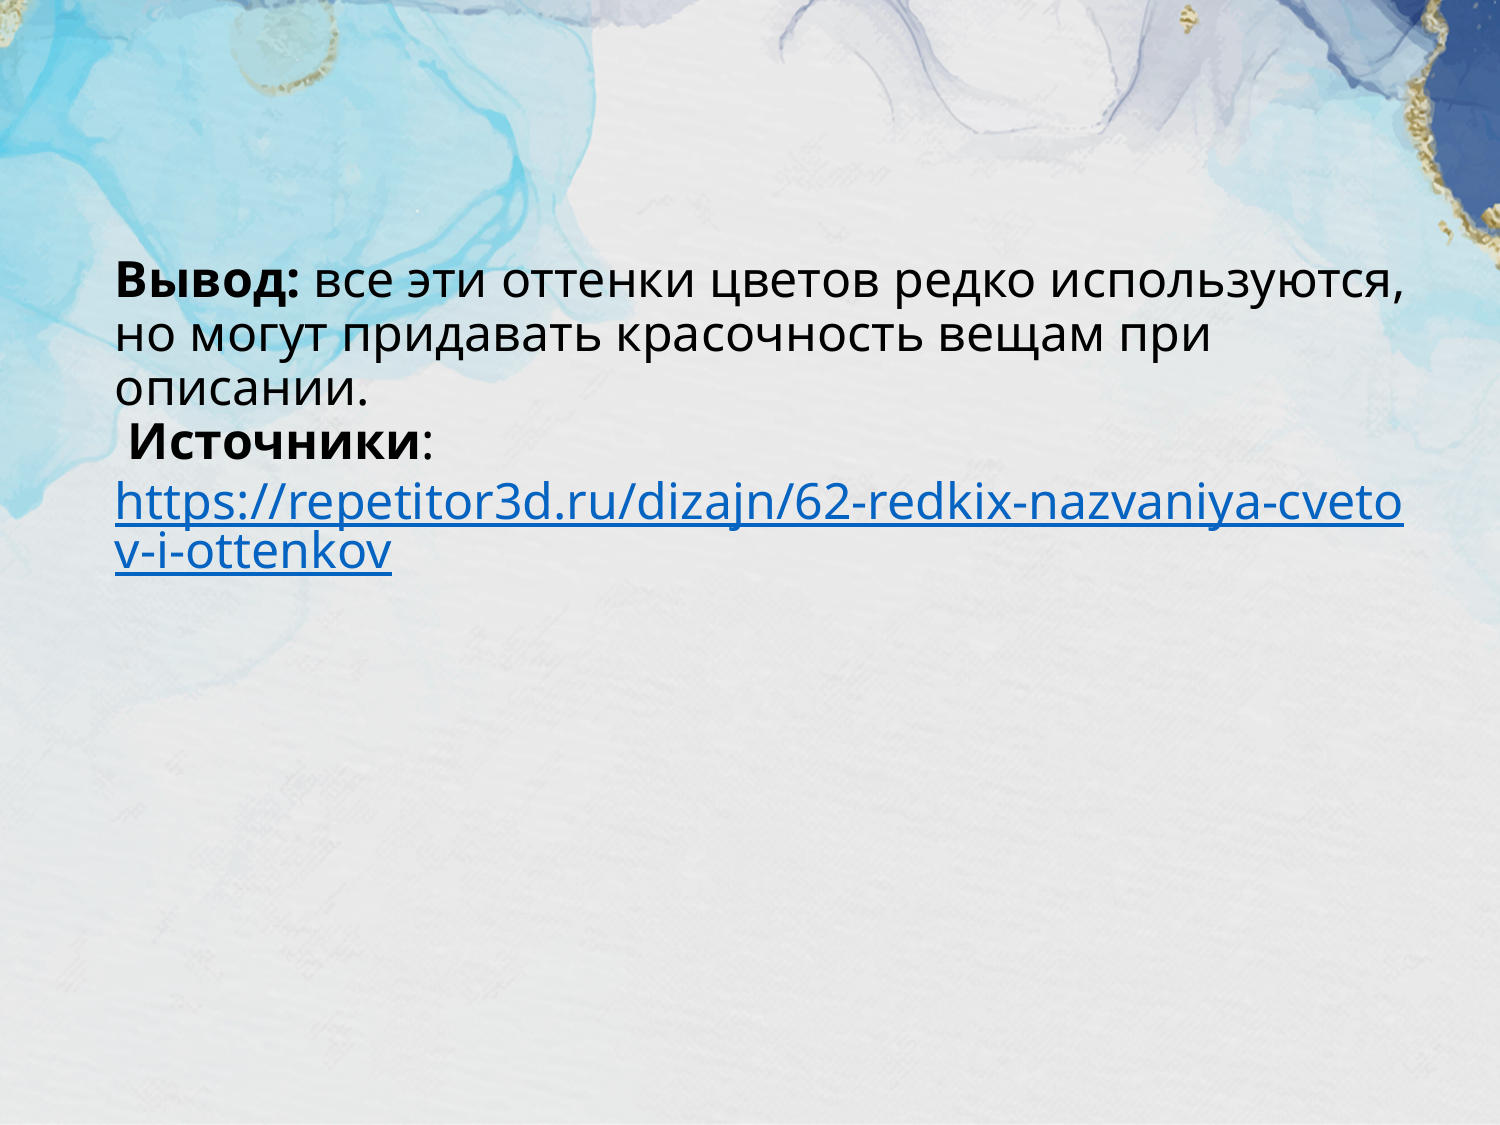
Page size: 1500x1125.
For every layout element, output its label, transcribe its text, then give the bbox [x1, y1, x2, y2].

title Вывод: все эти оттенки цветов редко используются, но могут придавать красочность вещам при описании. Источники: https://repetitor3d.ru/dizajn/62-redkix-nazvaniya-cvetov-i-ottenkov [99, 174, 1438, 725]
picture [0, 0, 1500, 1125]
